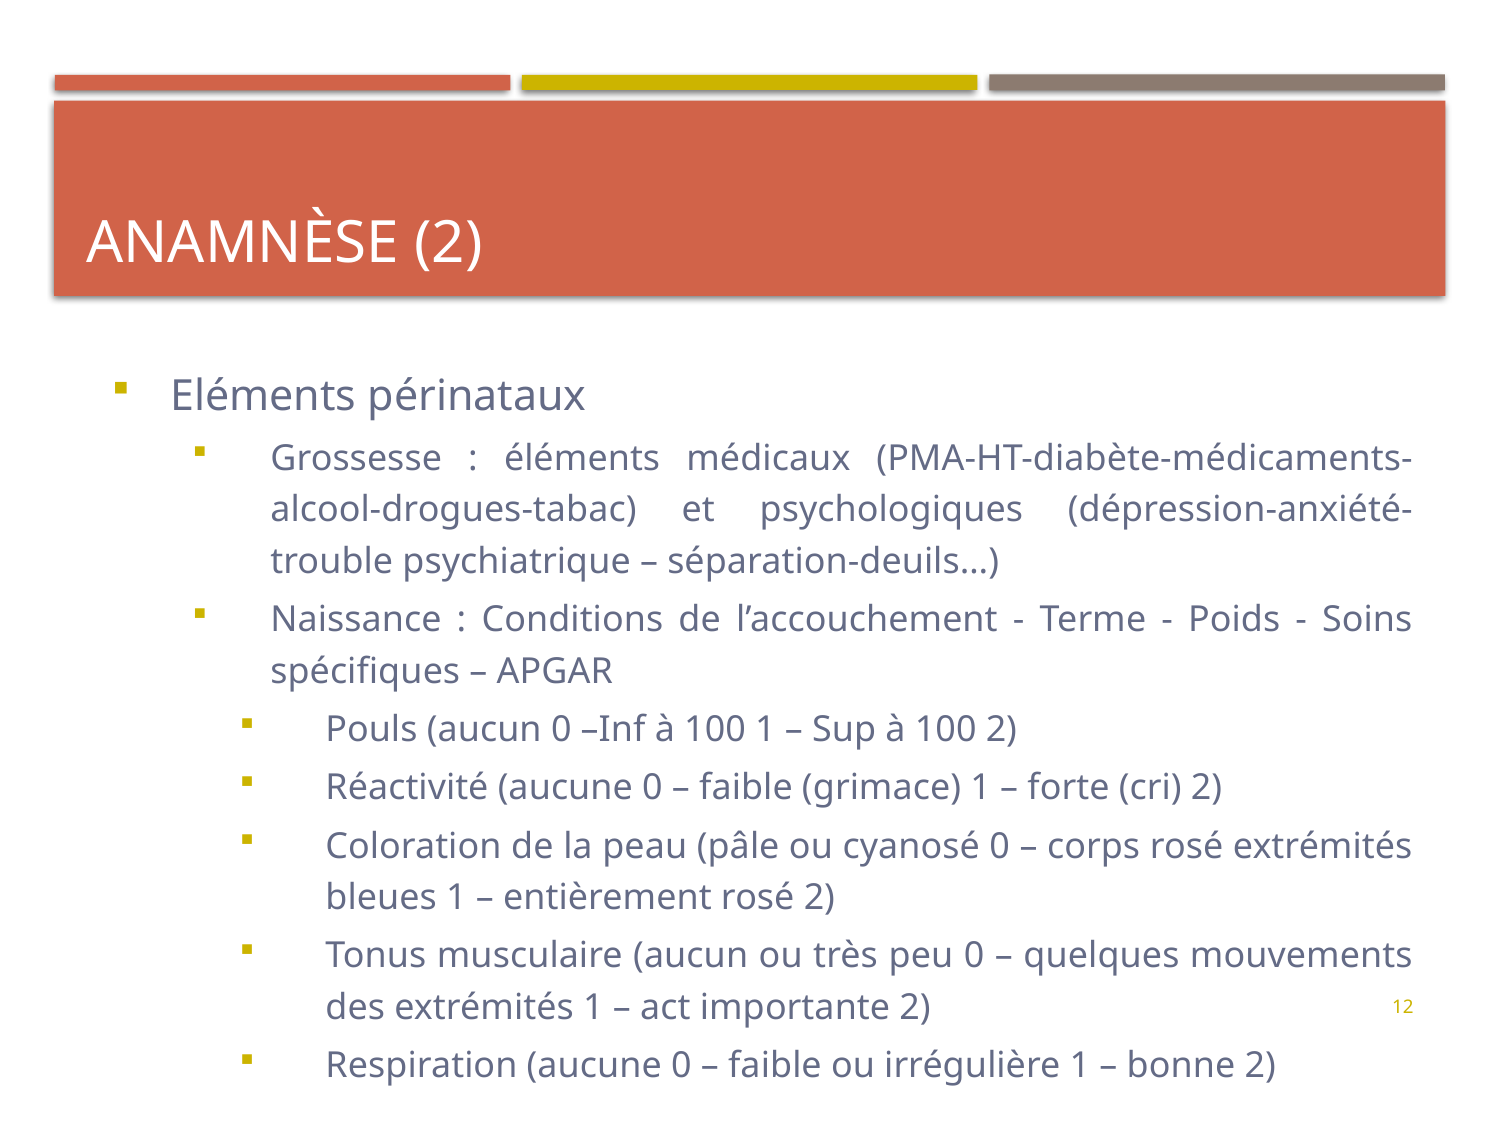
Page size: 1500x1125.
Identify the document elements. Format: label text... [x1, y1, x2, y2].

slide_number 12 [1298, 977, 1429, 1037]
title Anamnèse (2) [71, 115, 1429, 282]
list Eléments périnataux Grossesse : éléments médicaux (PMA-HT-diabète-médicaments-alcool-drogues-tabac) et psychologiques (dépression-anxiété- trouble psychiatrique – séparation-deuils…) Naissance : Conditions de l’accouchement - Terme - Poids - Soins spécifiques – APGAR Pouls (aucun 0 –Inf à 100 1 – Sup à 100 2) Réactivité (aucune 0 – faible (grimace) 1 – forte (cri) 2) Coloration de la peau (pâle ou cyanosé 0 – corps rosé extrémités bleues 1 – entièrement rosé 2) Tonus musculaire (aucun ou très peu 0 – quelques mouvements des extrémités 1 – act importante 2) Respiration (aucune 0 – faible ou irrégulière 1 – bonne 2) [71, 349, 1429, 1094]
